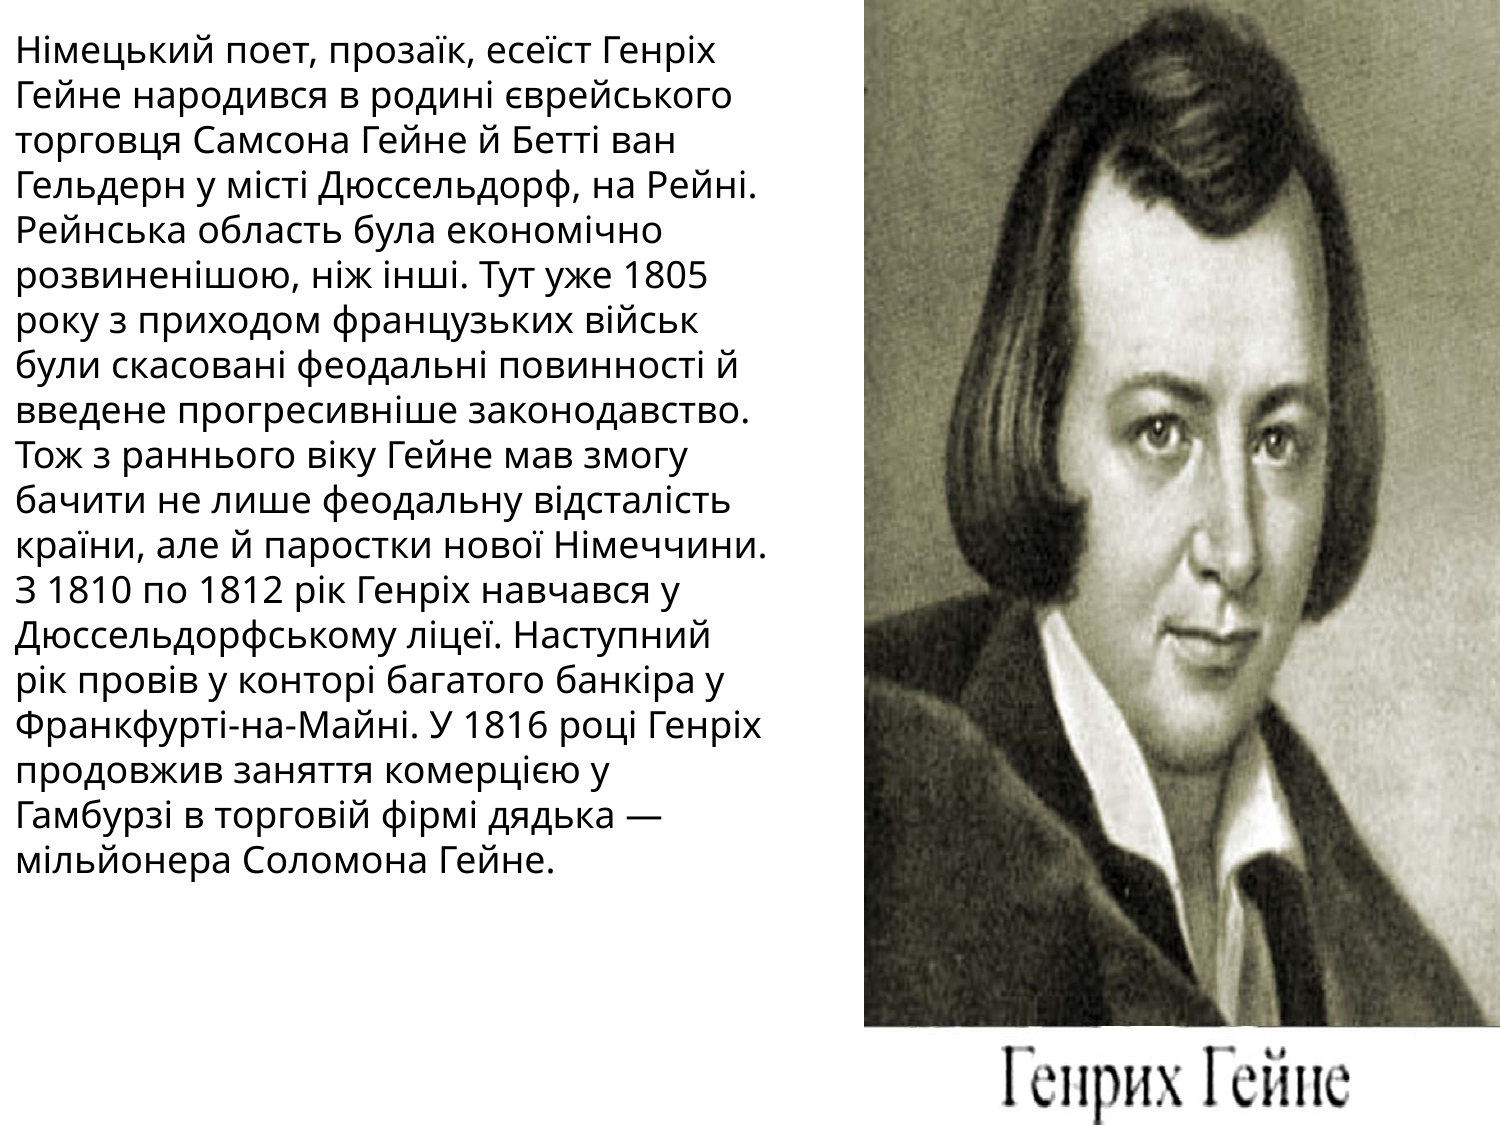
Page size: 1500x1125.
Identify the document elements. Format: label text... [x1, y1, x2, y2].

text_box Німецький поет, прозаїк, есеїст Генріх Гейне народився в родині єврейського торговця Самсона Гейне й Бетті ван Гельдерн у місті Дюссельдорф, на Рейні. Рейнська область була економічно розвиненішою, ніж інші. Тут уже 1805 року з приходом французьких військ були скасовані феодальні повинності й введене прогресивніше законодавство. Тож з раннього віку Гейне мав змогу бачити не лише феодальну відсталість країни, але й паростки нової Німеччини. З 1810 по 1812 рік Генріх навчався у Дюссельдорфському ліцеї. Наступний рік провів у конторі багатого банкіра у Франкфурті-на-Майні. У 1816 році Генріх продовжив заняття комерцією у Гамбурзі в торговій фірмі дядька — мільйонера Соломона Гейне. [0, 19, 786, 889]
picture [864, 0, 1500, 1125]
